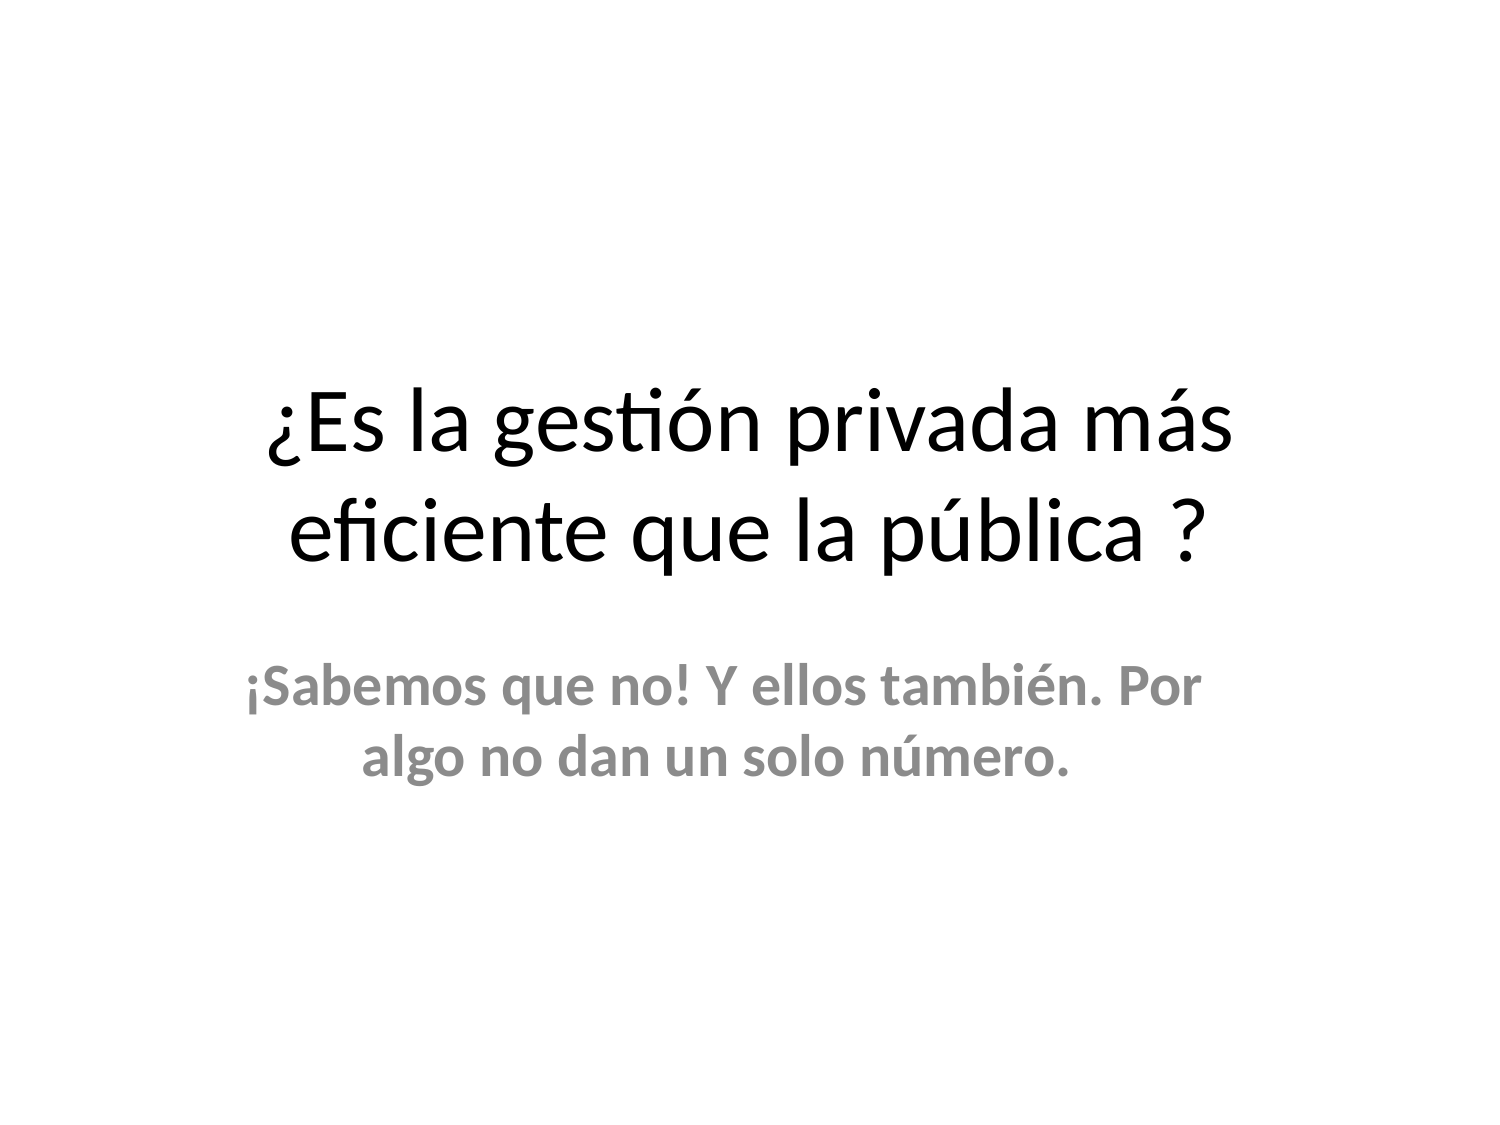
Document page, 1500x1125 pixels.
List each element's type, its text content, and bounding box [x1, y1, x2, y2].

subtitle ¡Sabemos que no! Y ellos también. Por algo no dan un solo número. [225, 637, 1223, 799]
title ¿Es la gestión privada más eficiente que la pública ? [112, 349, 1388, 591]
